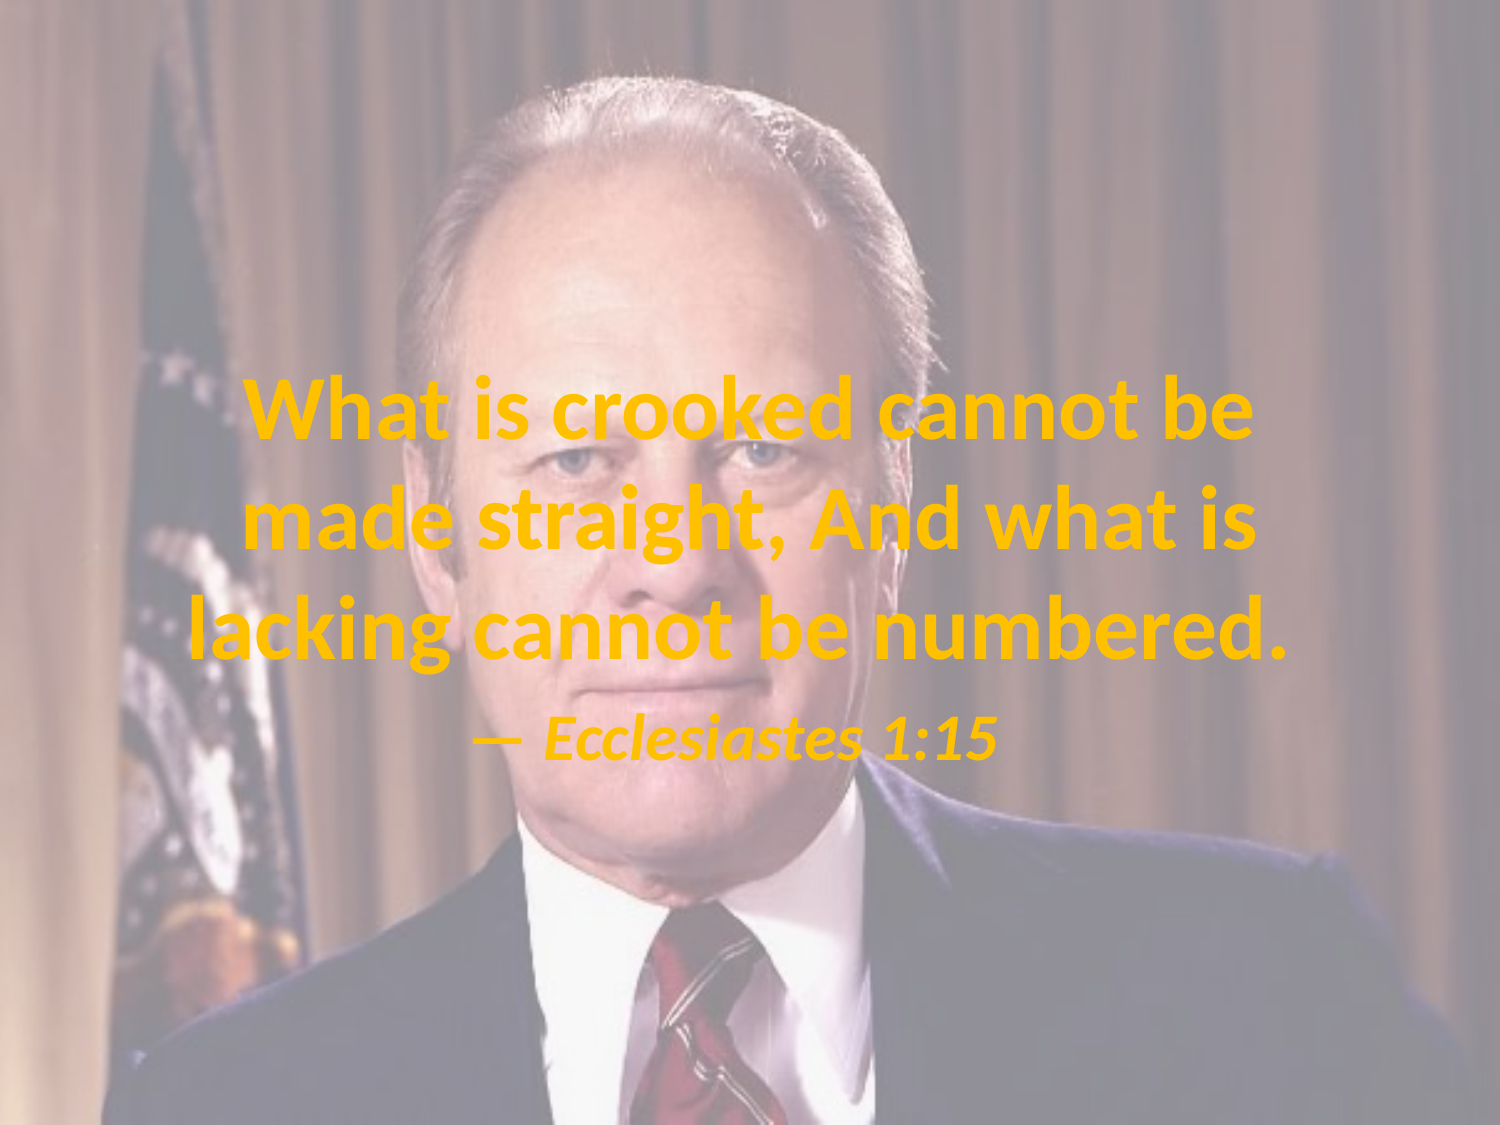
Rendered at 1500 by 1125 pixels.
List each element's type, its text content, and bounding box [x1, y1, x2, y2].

title What is crooked cannot be made straight, And what is lacking cannot be numbered. — Ecclesiastes 1:15 [131, 303, 1369, 822]
text_box straight [435, 445, 807, 579]
